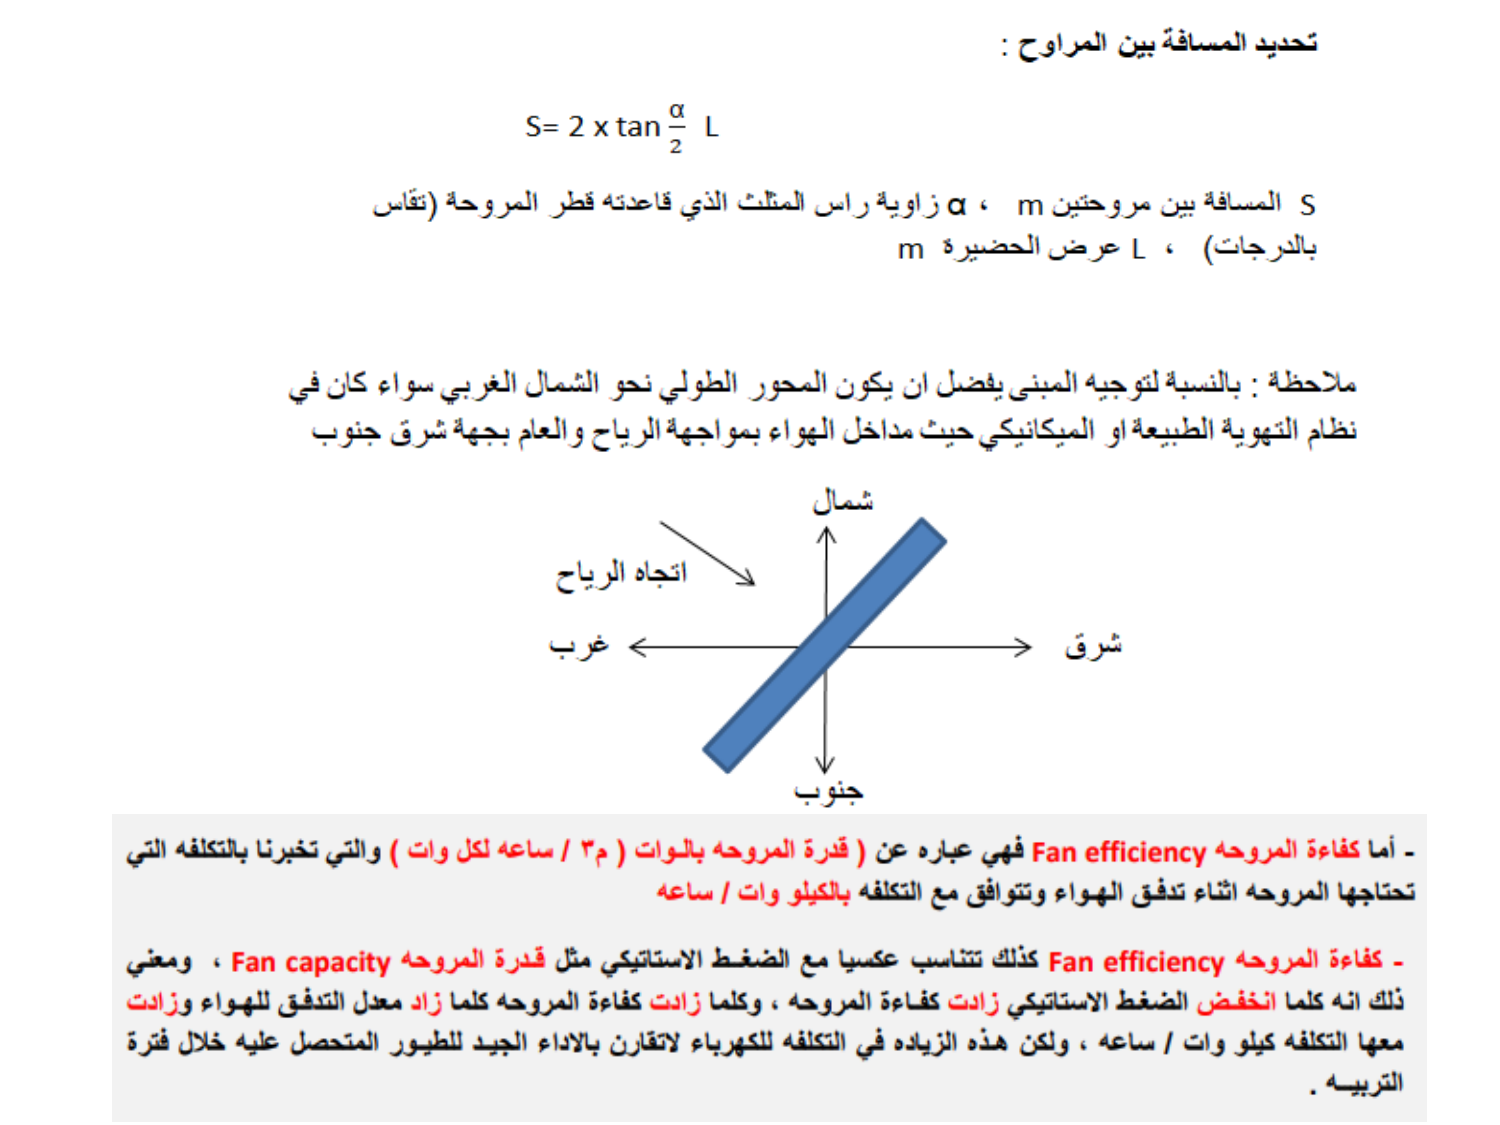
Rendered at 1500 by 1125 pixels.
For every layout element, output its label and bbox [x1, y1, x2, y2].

picture [328, 0, 1362, 280]
picture [111, 349, 1428, 1122]
